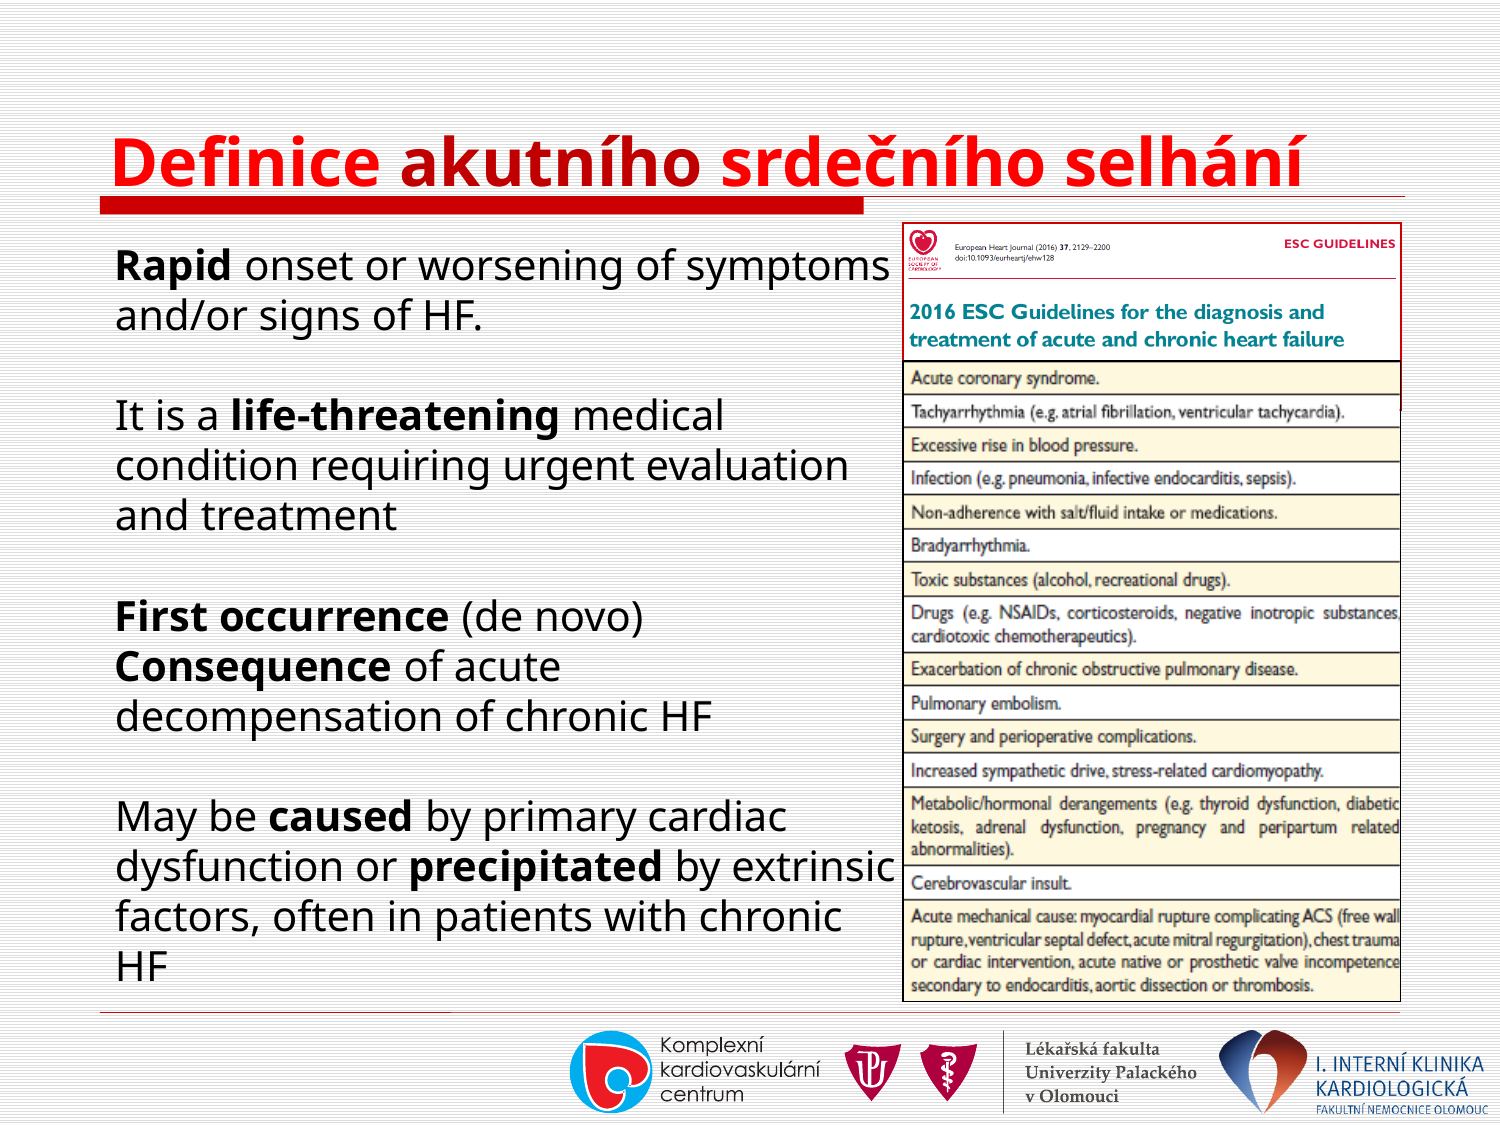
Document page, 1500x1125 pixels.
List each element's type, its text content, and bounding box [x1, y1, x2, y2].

picture [1219, 1030, 1488, 1114]
picture [903, 223, 1400, 1001]
text_box Rapid onset or worsening of symptoms and/or signs of HF. It is a life-threatening medical condition requiring urgent evaluation and treatment First occurrence (de novo) Consequence of acute decompensation of chronic HF May be caused by primary cardiac dysfunction or precipitated by extrinsic factors, often in patients with chronic HF [100, 231, 898, 997]
title Definice akutního srdečního selhání [94, 7, 1424, 207]
